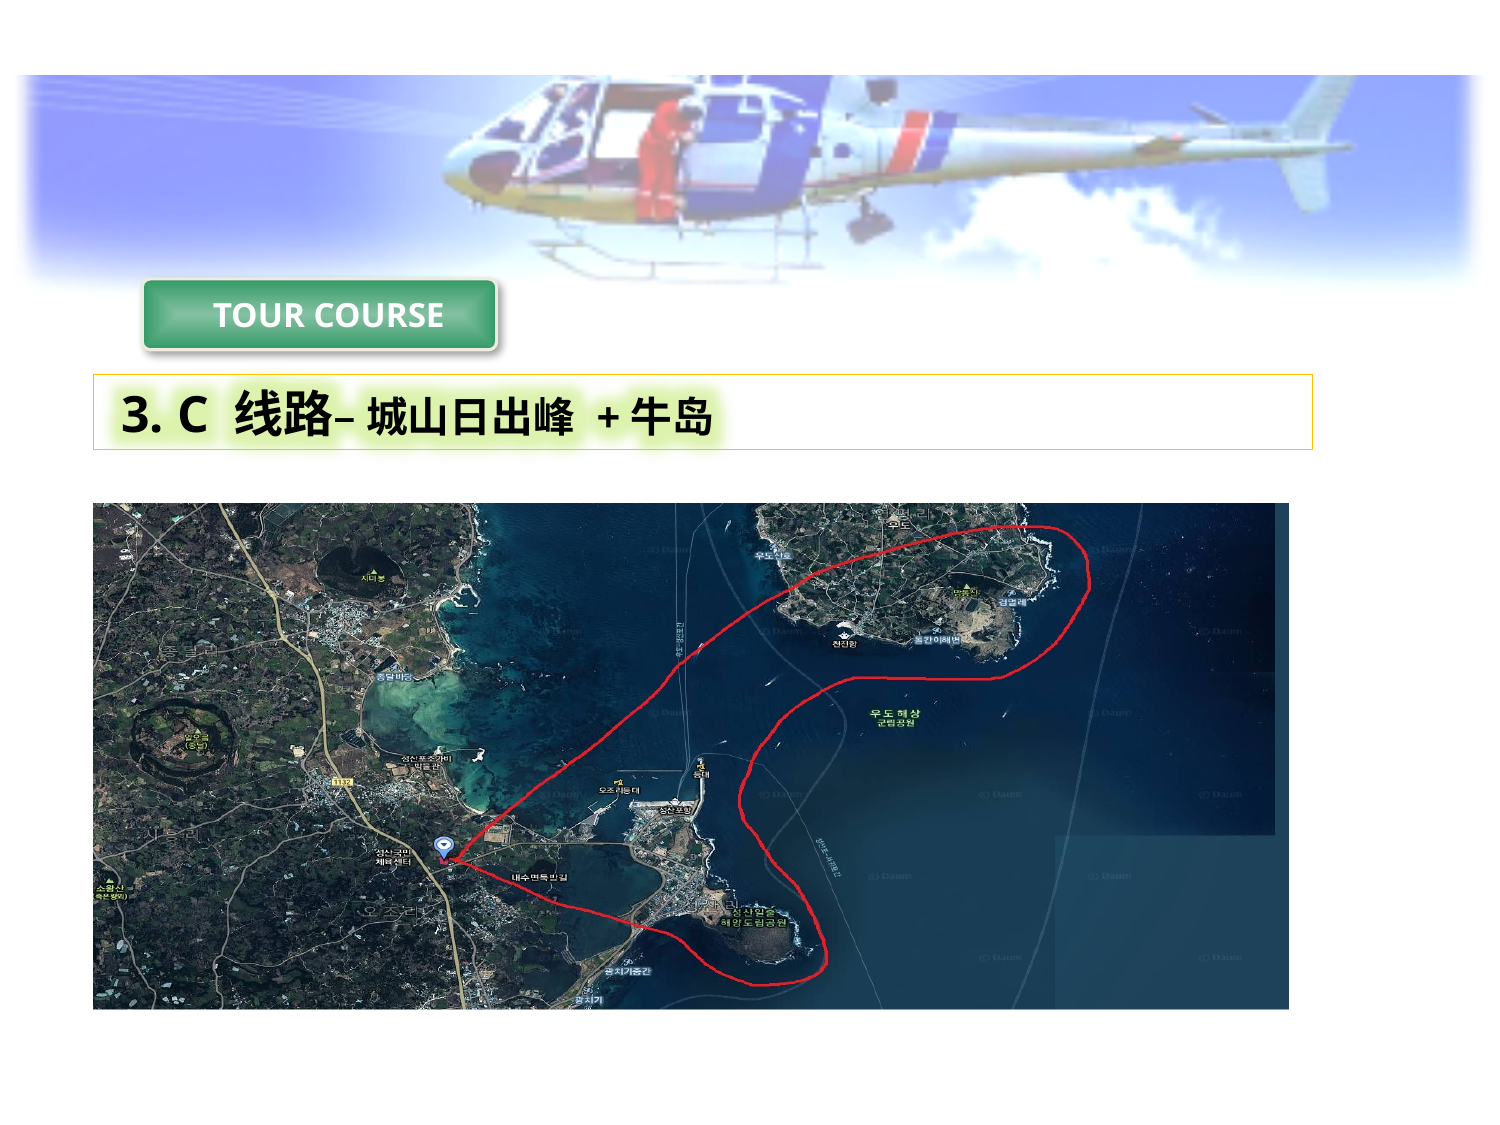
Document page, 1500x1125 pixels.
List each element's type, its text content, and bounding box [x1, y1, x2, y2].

text_box [0, 0, 1500, 75]
picture [93, 503, 1290, 1032]
text_box TOUR COURSE [142, 278, 497, 350]
text_box 3. C 线路– 城山日出峰 +牛岛 [93, 374, 1313, 450]
